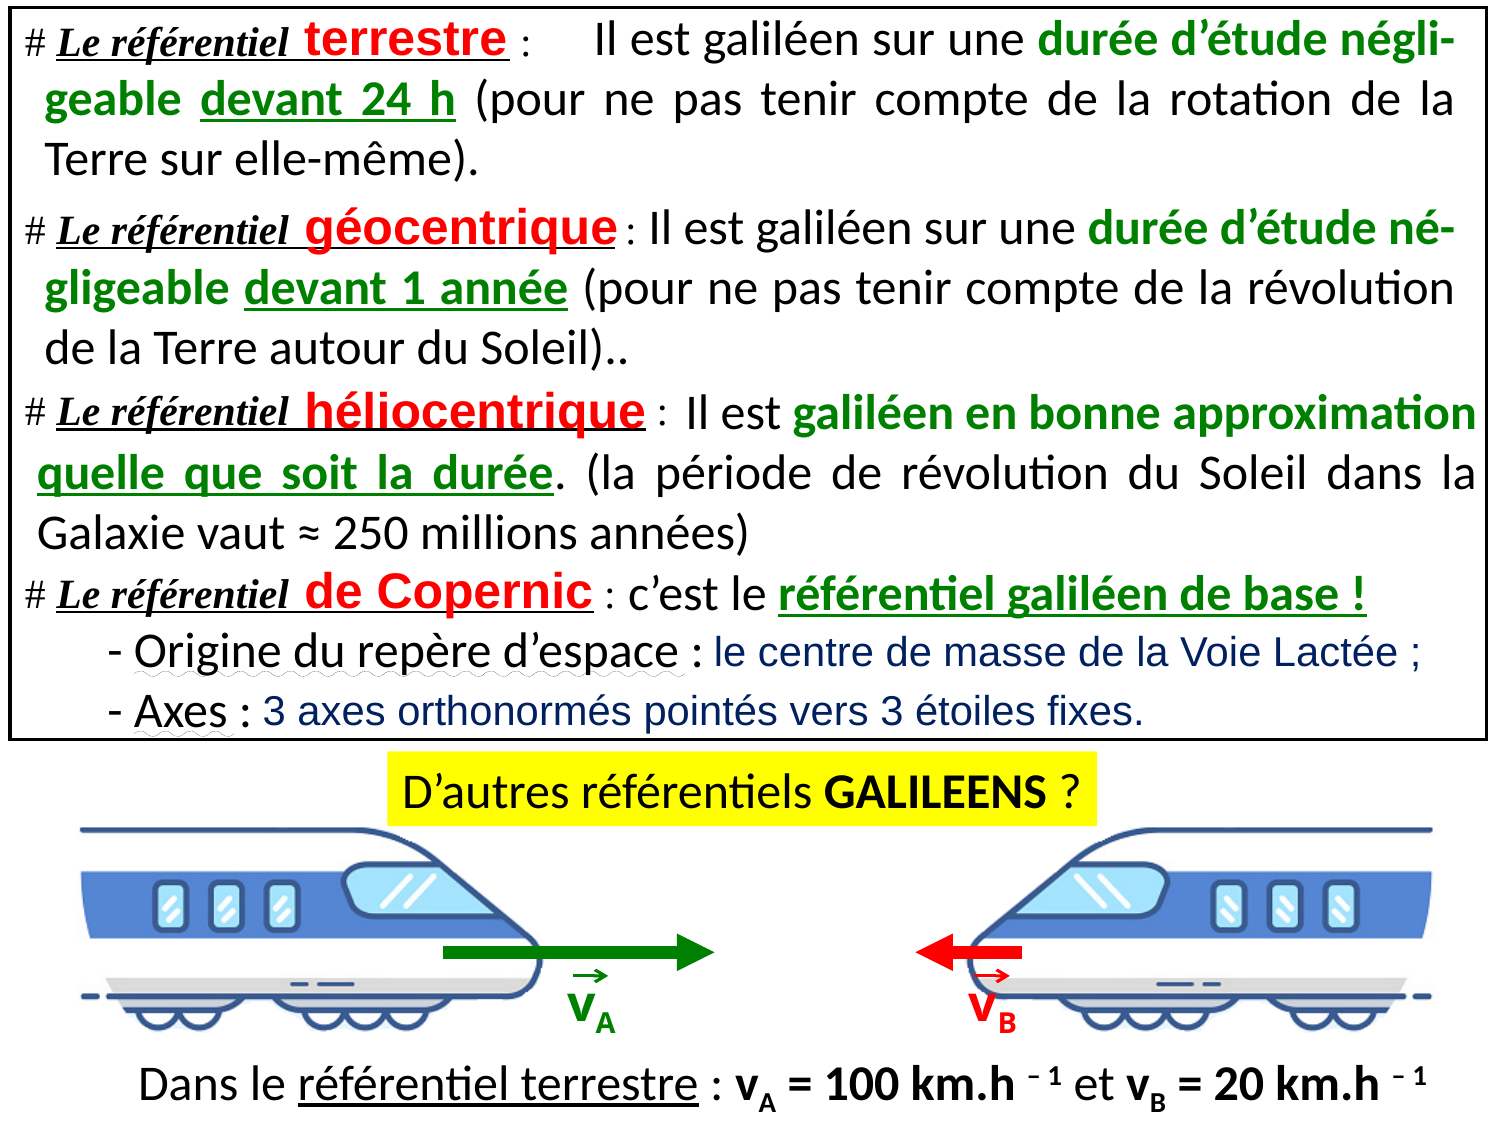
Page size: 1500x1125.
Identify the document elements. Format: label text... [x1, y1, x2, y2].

picture [76, 822, 548, 1034]
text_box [950, 963, 1036, 1040]
text_box le centre de masse de la Voie Lactée ; [731, 617, 1447, 685]
text_box Il est galiléen sur une durée d’étude négli-geable devant 24 h (pour ne pas tenir compte de la rotation de la Terre sur elle-même). [29, 0, 1471, 86]
text_box géocentrique [289, 186, 644, 258]
text_box Dans le référentiel terrestre : vA = 100 km.h – 1 et vB = 20 km.h – 1 [123, 1042, 1454, 1125]
text_box D’autres référentiels GALILEENS ? [387, 751, 1097, 827]
text_box Il est galiléen en bonne approximation quelle que soit la durée. (la période de révolution du Soleil dans la Galaxie vaut ≈ 250 millions années) [21, 371, 1493, 460]
text_box # Le référentiel : # Le référentiel : # Le référentiel : # Le référentiel : [10, 7, 1487, 740]
text_box c’est le référentiel galiléen de base ! [621, 552, 1500, 605]
text_box Il est galiléen sur une durée d’étude né-gligeable devant 1 année (pour ne pas tenir compte de la révolution de la Terre autour du Soleil).. [29, 187, 1471, 306]
text_box de Copernic [289, 550, 621, 609]
text_box terrestre [289, 0, 532, 69]
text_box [548, 963, 635, 1040]
text_box 3 axes orthonormés pointés vers 3 étoiles fixes. [247, 676, 1176, 744]
picture [962, 822, 1437, 1034]
text_box - Origine du repère d’espace : - Axes : [92, 609, 731, 727]
text_box héliocentrique [289, 371, 668, 443]
